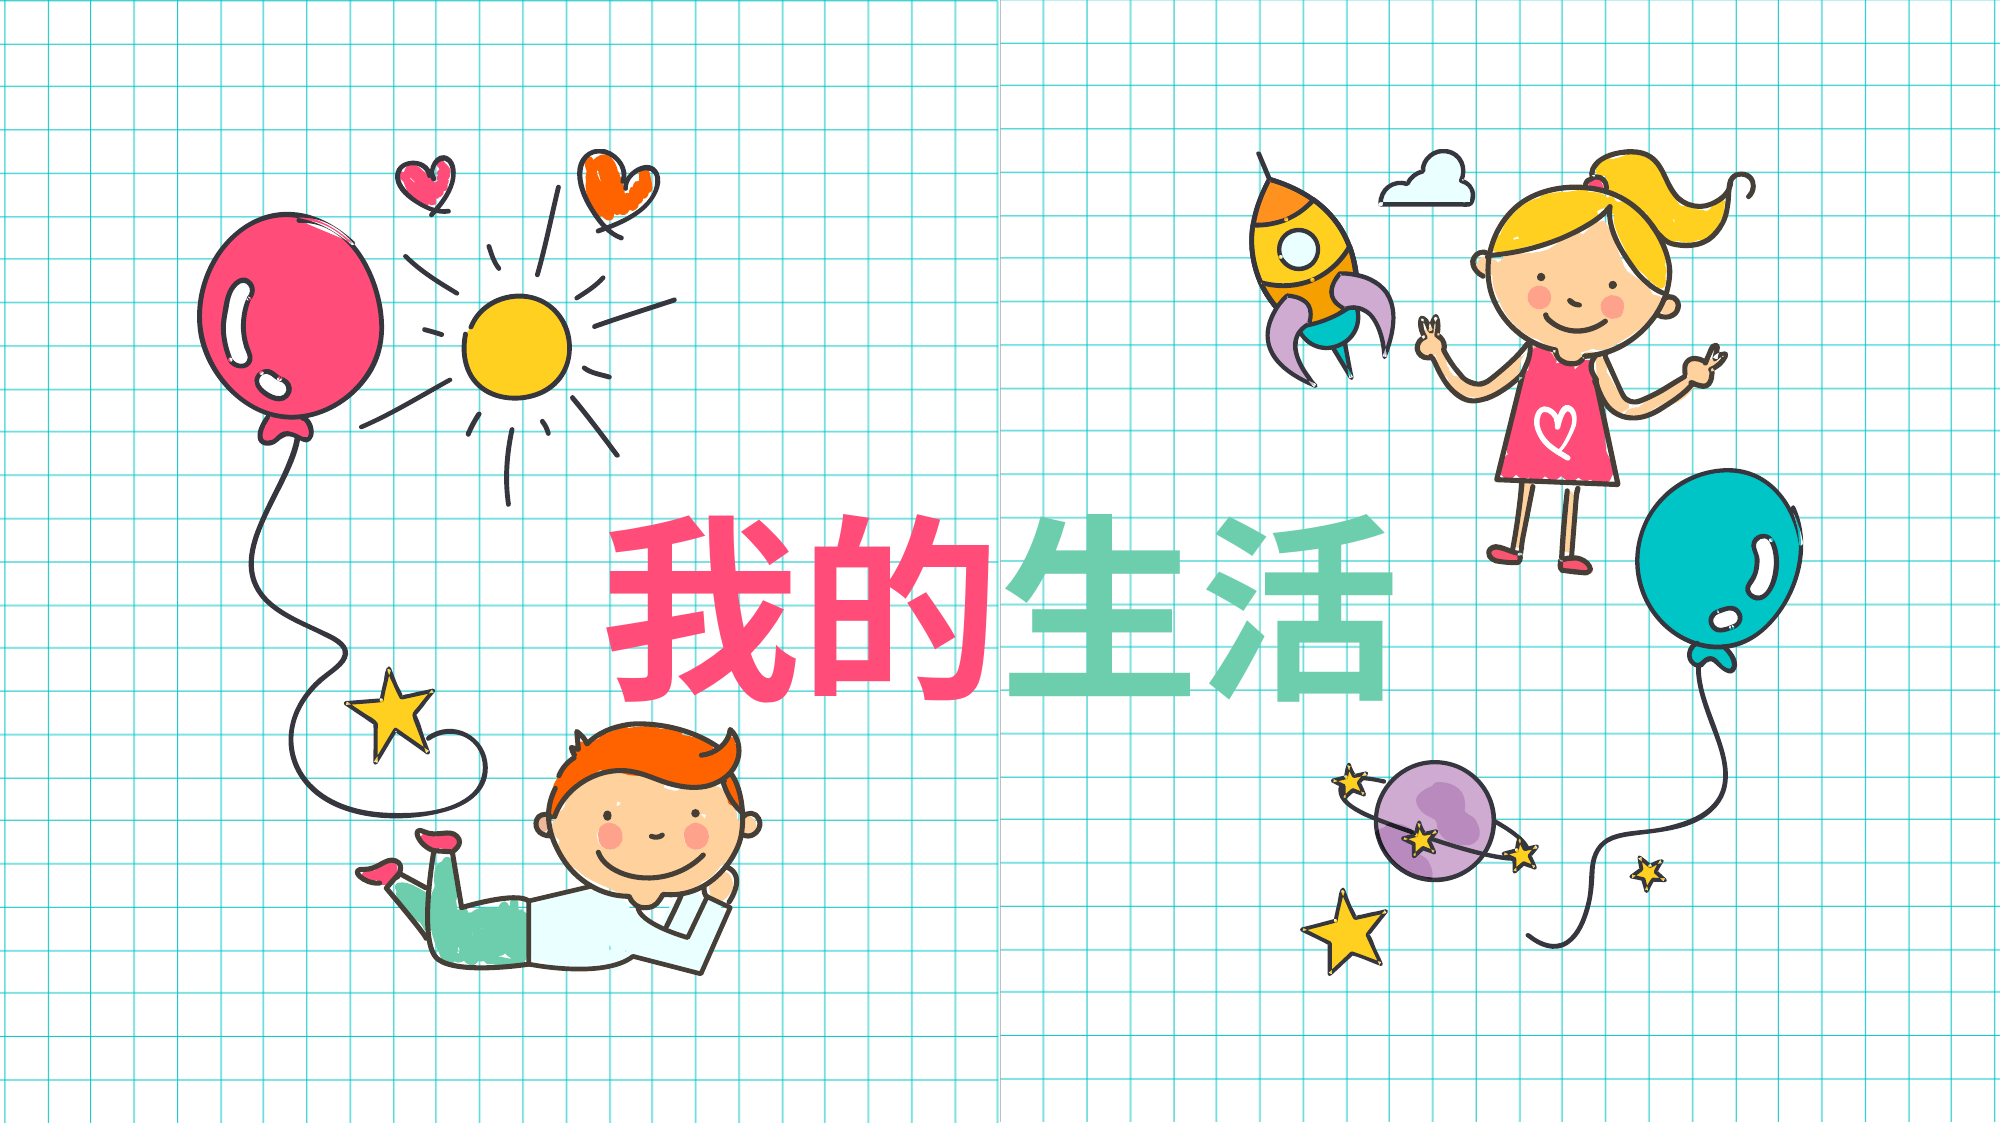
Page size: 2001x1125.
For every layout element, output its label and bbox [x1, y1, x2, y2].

picture [0, 0, 2000, 1125]
text_box [196, 149, 1803, 976]
